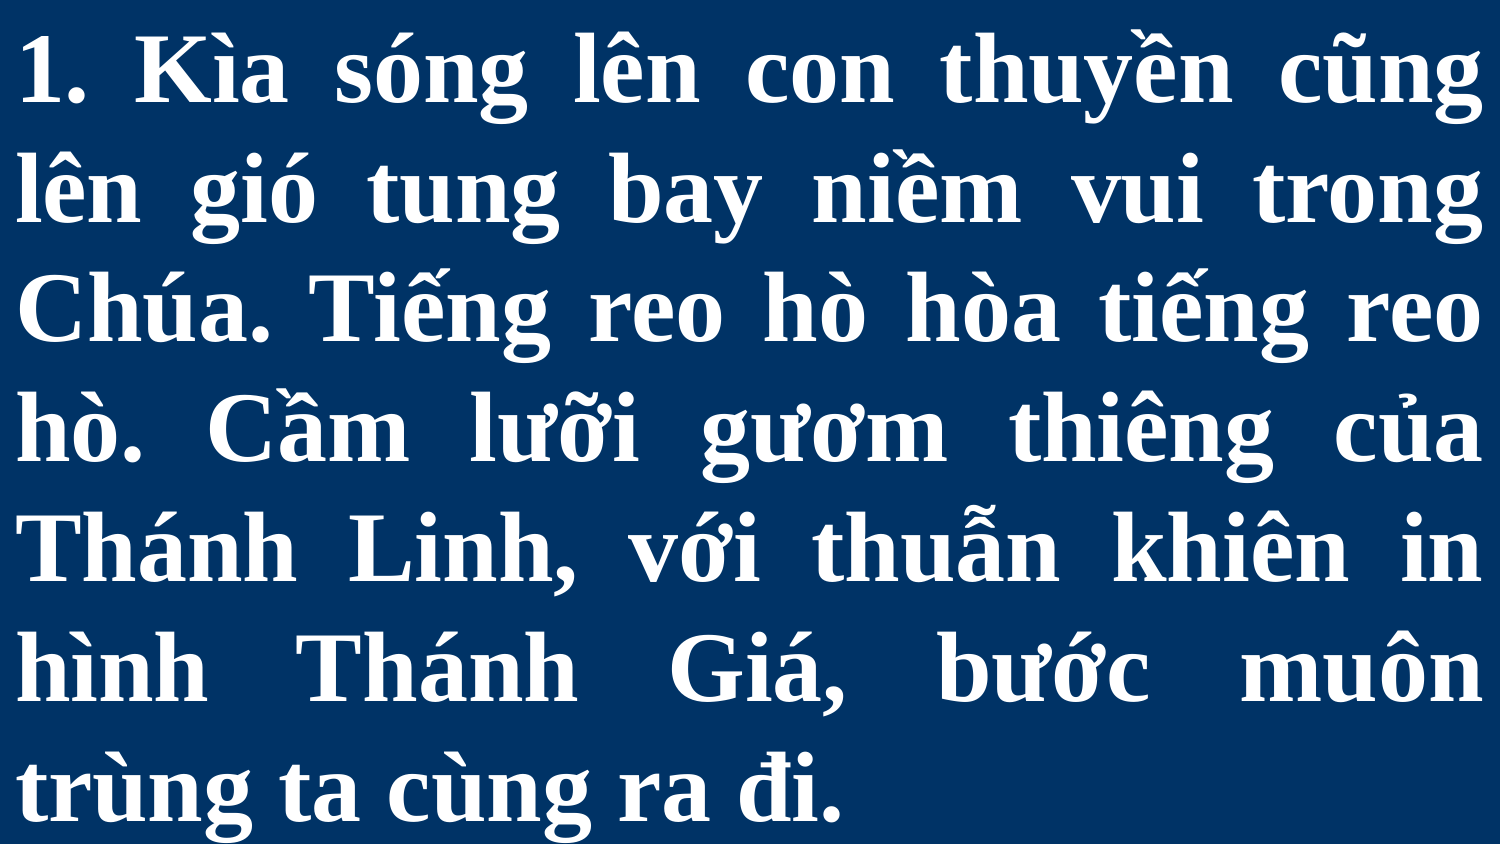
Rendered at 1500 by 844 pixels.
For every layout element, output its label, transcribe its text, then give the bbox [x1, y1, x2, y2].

title 1. Kìa sóng lên con thuyền cũng lên gió tung bay niềm vui trong Chúa. Tiếng reo hò hòa tiếng reo hò. Cầm lưỡi gươm thiêng của Thánh Linh, với thuẫn khiên in hình Thánh Giá, bước muôn trùng ta cùng ra đi. [0, 0, 1500, 844]
